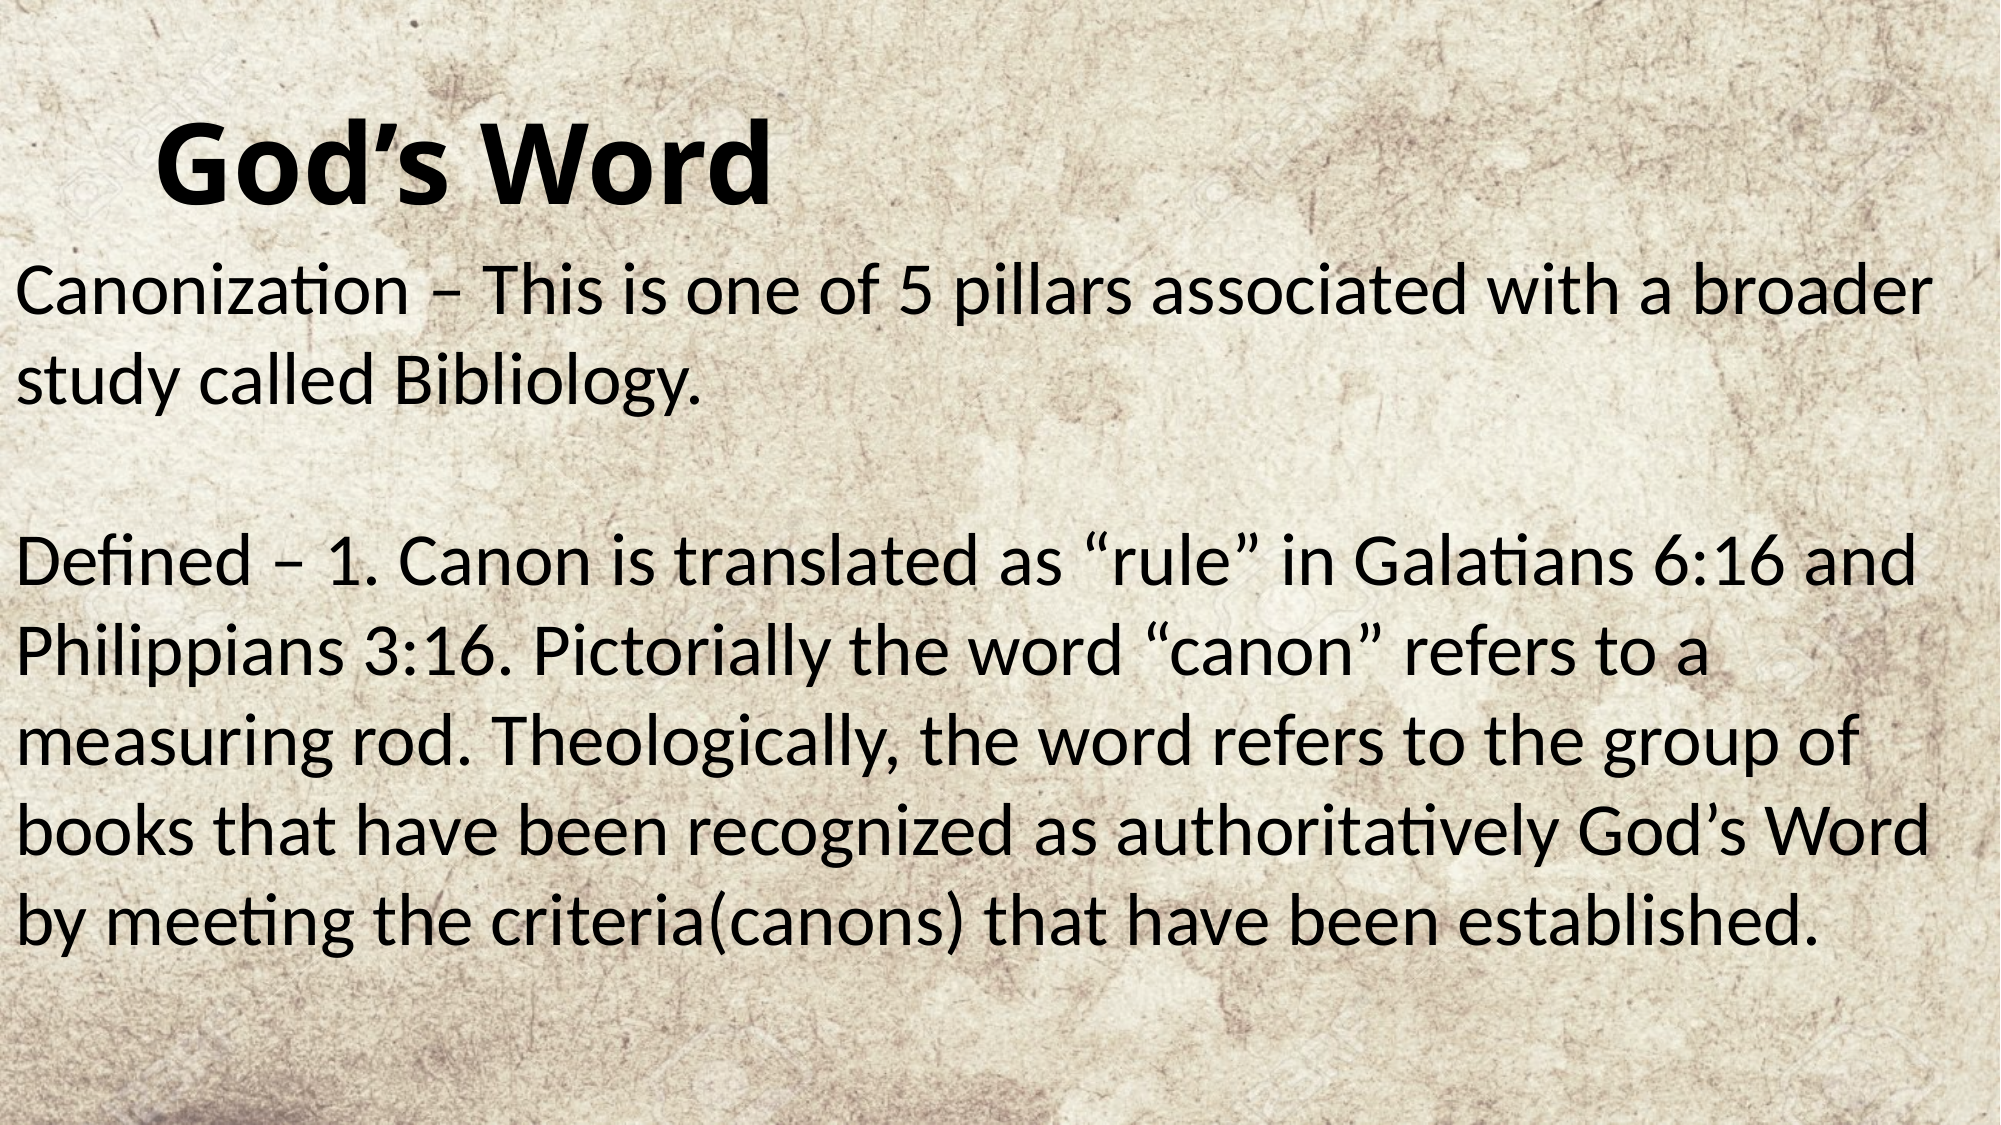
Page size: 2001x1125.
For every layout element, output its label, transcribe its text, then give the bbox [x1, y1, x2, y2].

title God’s Word [137, 59, 1863, 232]
list Canonization – This is one of 5 pillars associated with a broader study called Bibliology. Defined – 1. Canon is translated as “rule” in Galatians 6:16 and Philippians 3:16. Pictorially the word “canon” refers to a measuring rod. Theologically, the word refers to the group of books that have been recognized as authoritatively God’s Word by meeting the criteria(canons) that have been established. [0, 232, 2000, 1111]
